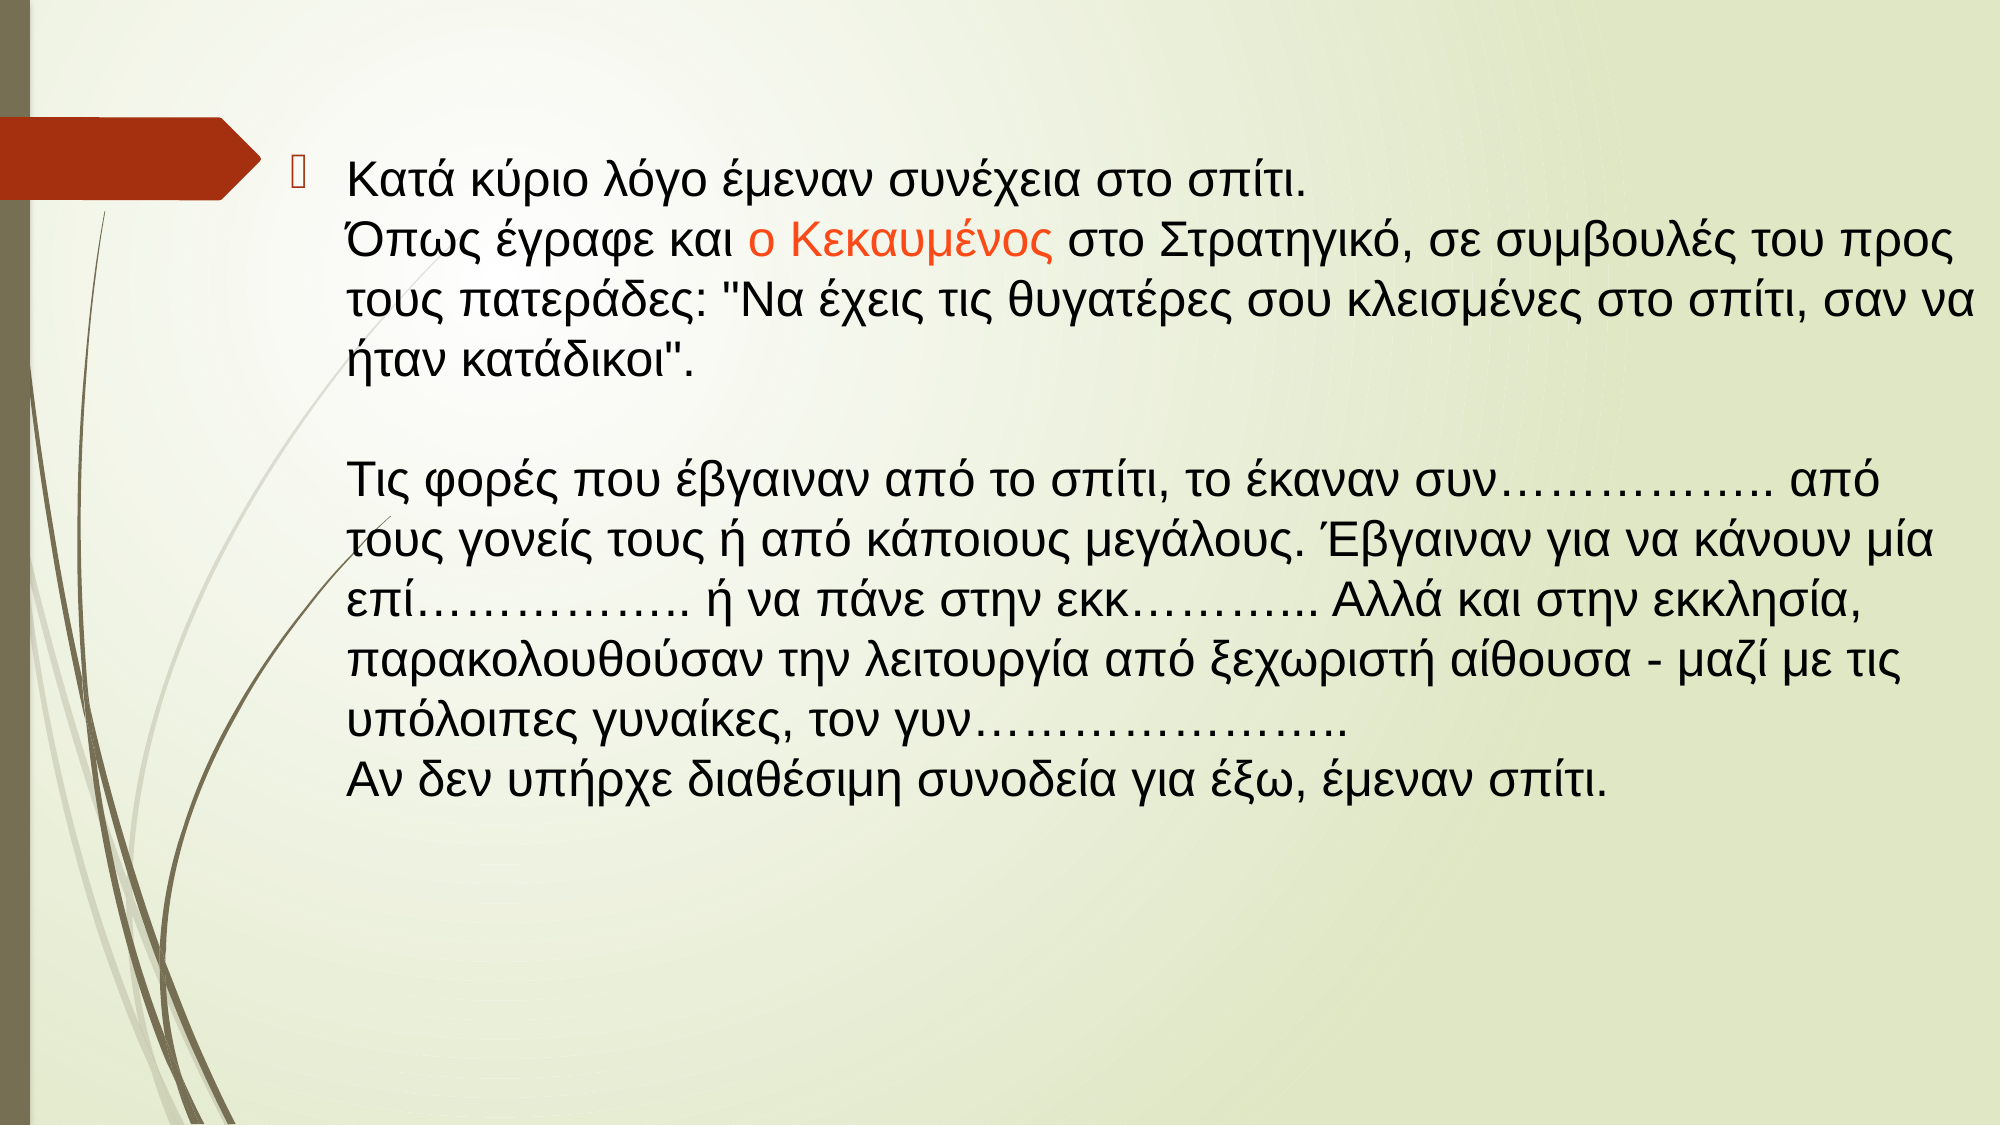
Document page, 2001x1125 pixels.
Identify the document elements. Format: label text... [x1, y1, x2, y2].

list Κατά κύριο λόγο έμεναν συνέχεια στο σπίτι. Όπως έγραφε και ο Κεκαυμένος στο Στρατηγικό, σε συμβουλές του προς τους πατεράδες: "Να έχεις τις θυγατέρες σου κλεισμένες στο σπίτι, σαν να ήταν κατάδικοι". Τις φορές που έβγαιναν από το σπίτι, το έκαναν συν…………….. από τους γονείς τους ή από κάποιους μεγάλους. Έβγαιναν για να κάνουν μία επί…………….. ή να πάνε στην εκκ………... Αλλά και στην εκκλησία, παρακολουθούσαν την λειτουργία από ξεχωριστή αίθουσα - μαζί με τις υπόλοιπες γυναίκες, τον γυν………………….. Αν δεν υπήρχε διαθέσιμη συνοδεία για έξω, έμεναν σπίτι. [275, 139, 2000, 853]
